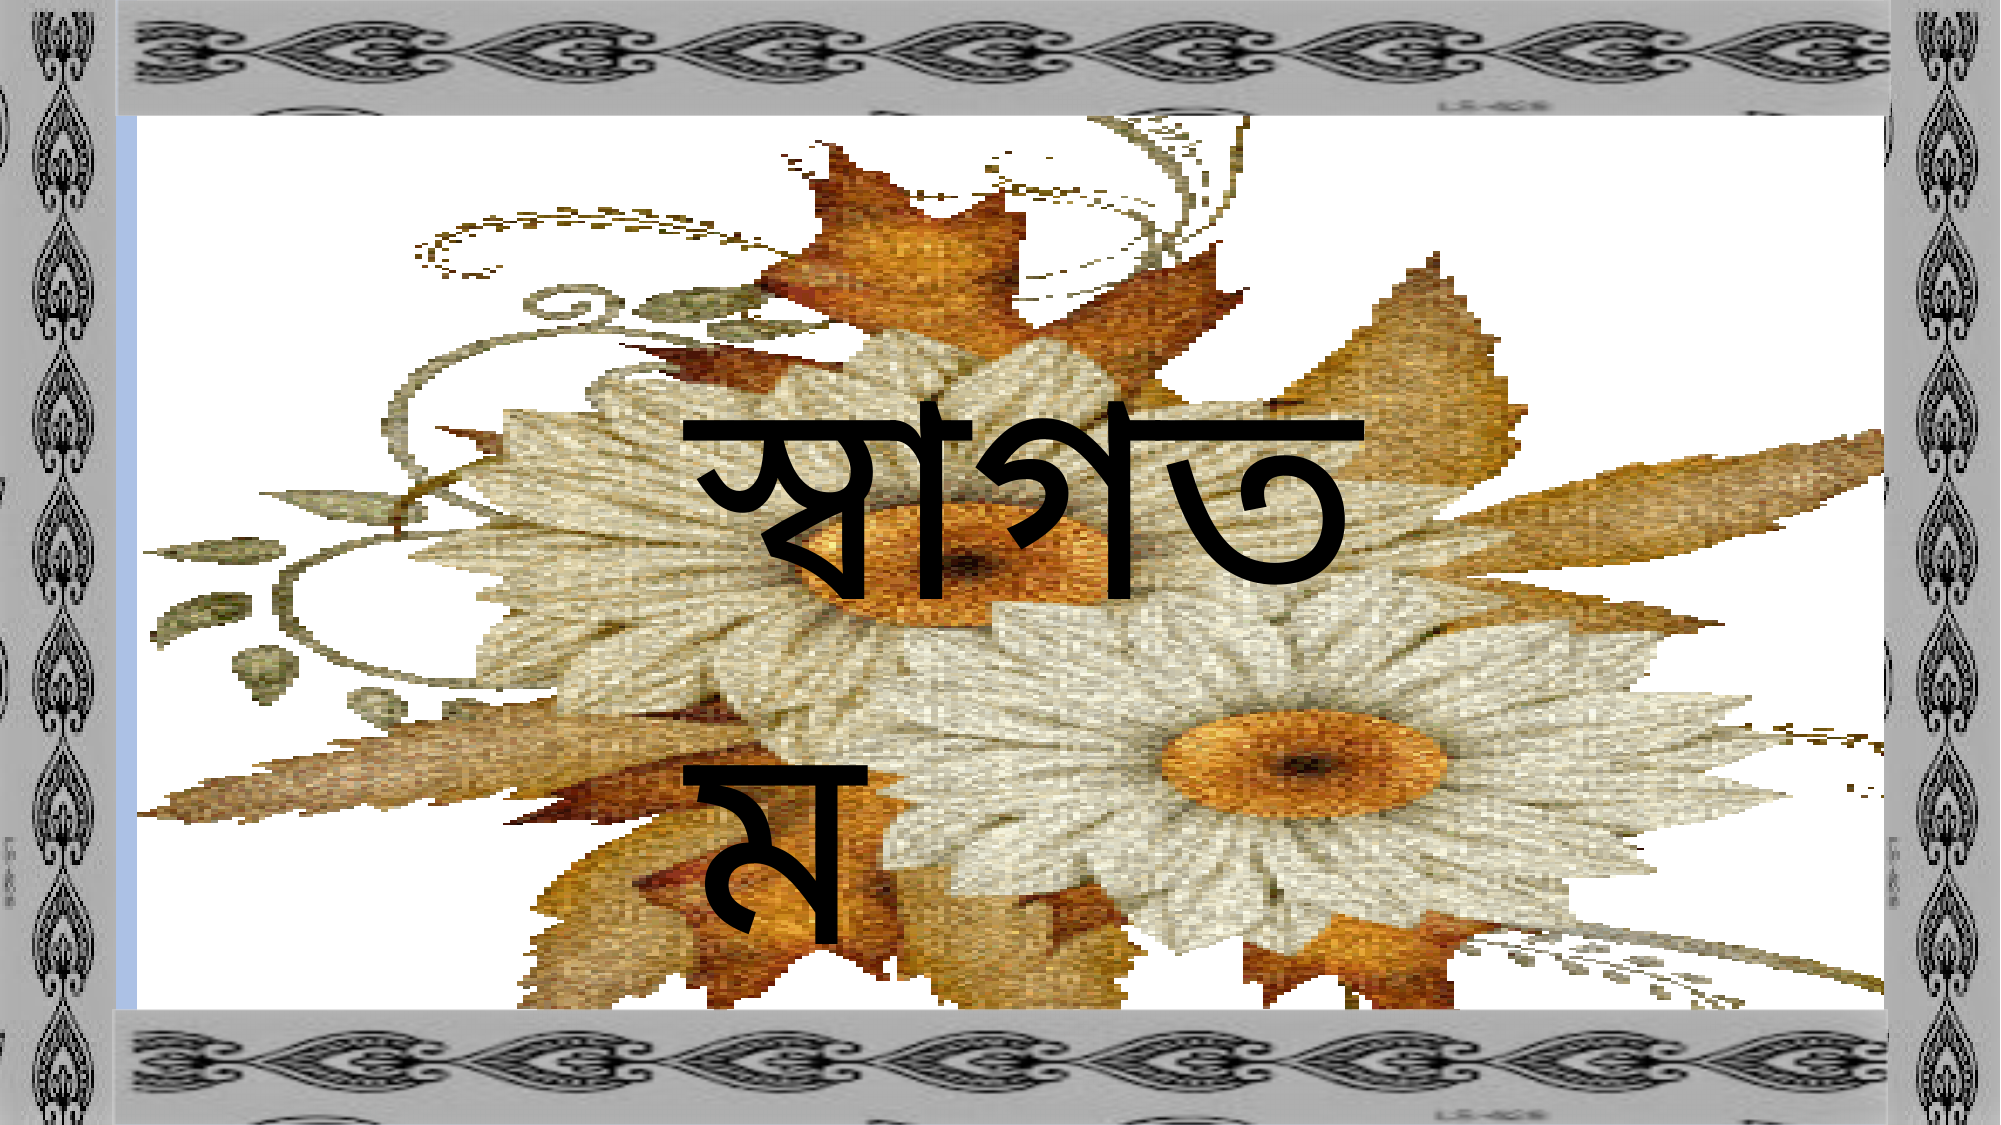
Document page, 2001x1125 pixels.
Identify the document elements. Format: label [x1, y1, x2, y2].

text_box [0, 0, 2000, 1125]
